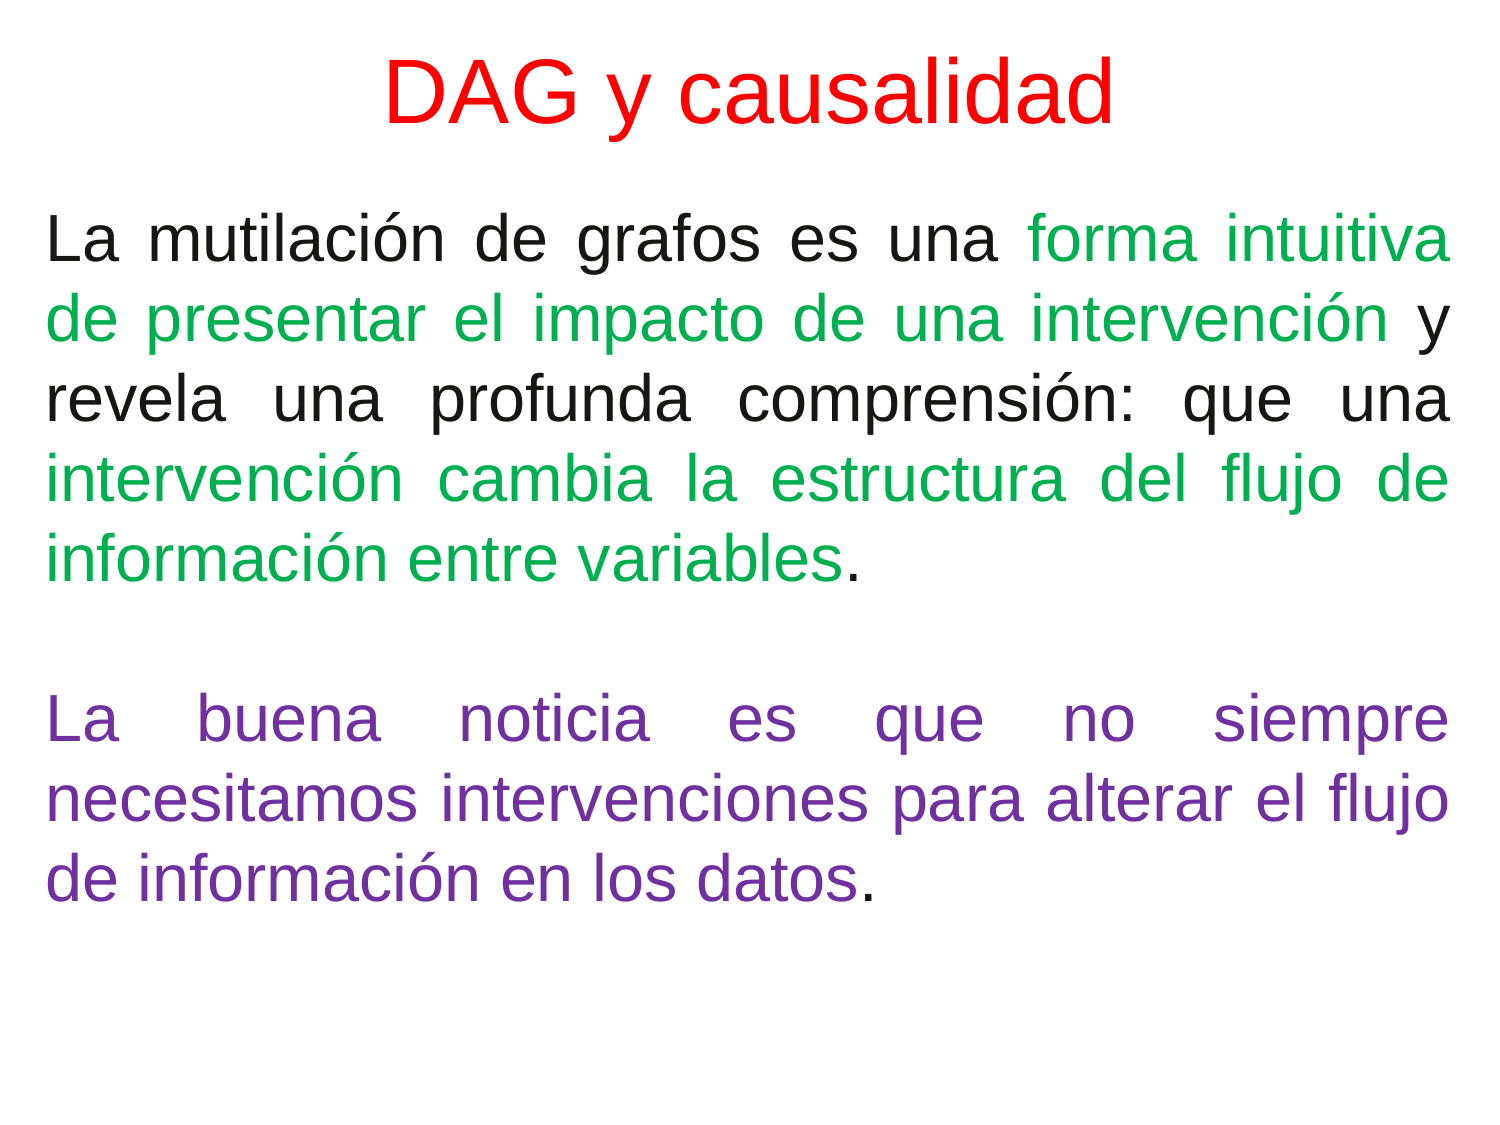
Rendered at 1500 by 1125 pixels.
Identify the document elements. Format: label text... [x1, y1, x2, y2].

title DAG y causalidad [0, 0, 1500, 188]
text_box La mutilación de grafos es una forma intuitiva de presentar el impacto de una intervención y revela una profunda comprensión: que una intervención cambia la estructura del flujo de información entre variables. La buena noticia es que no siempre necesitamos intervenciones para alterar el flujo de información en los datos. [30, 187, 1466, 922]
